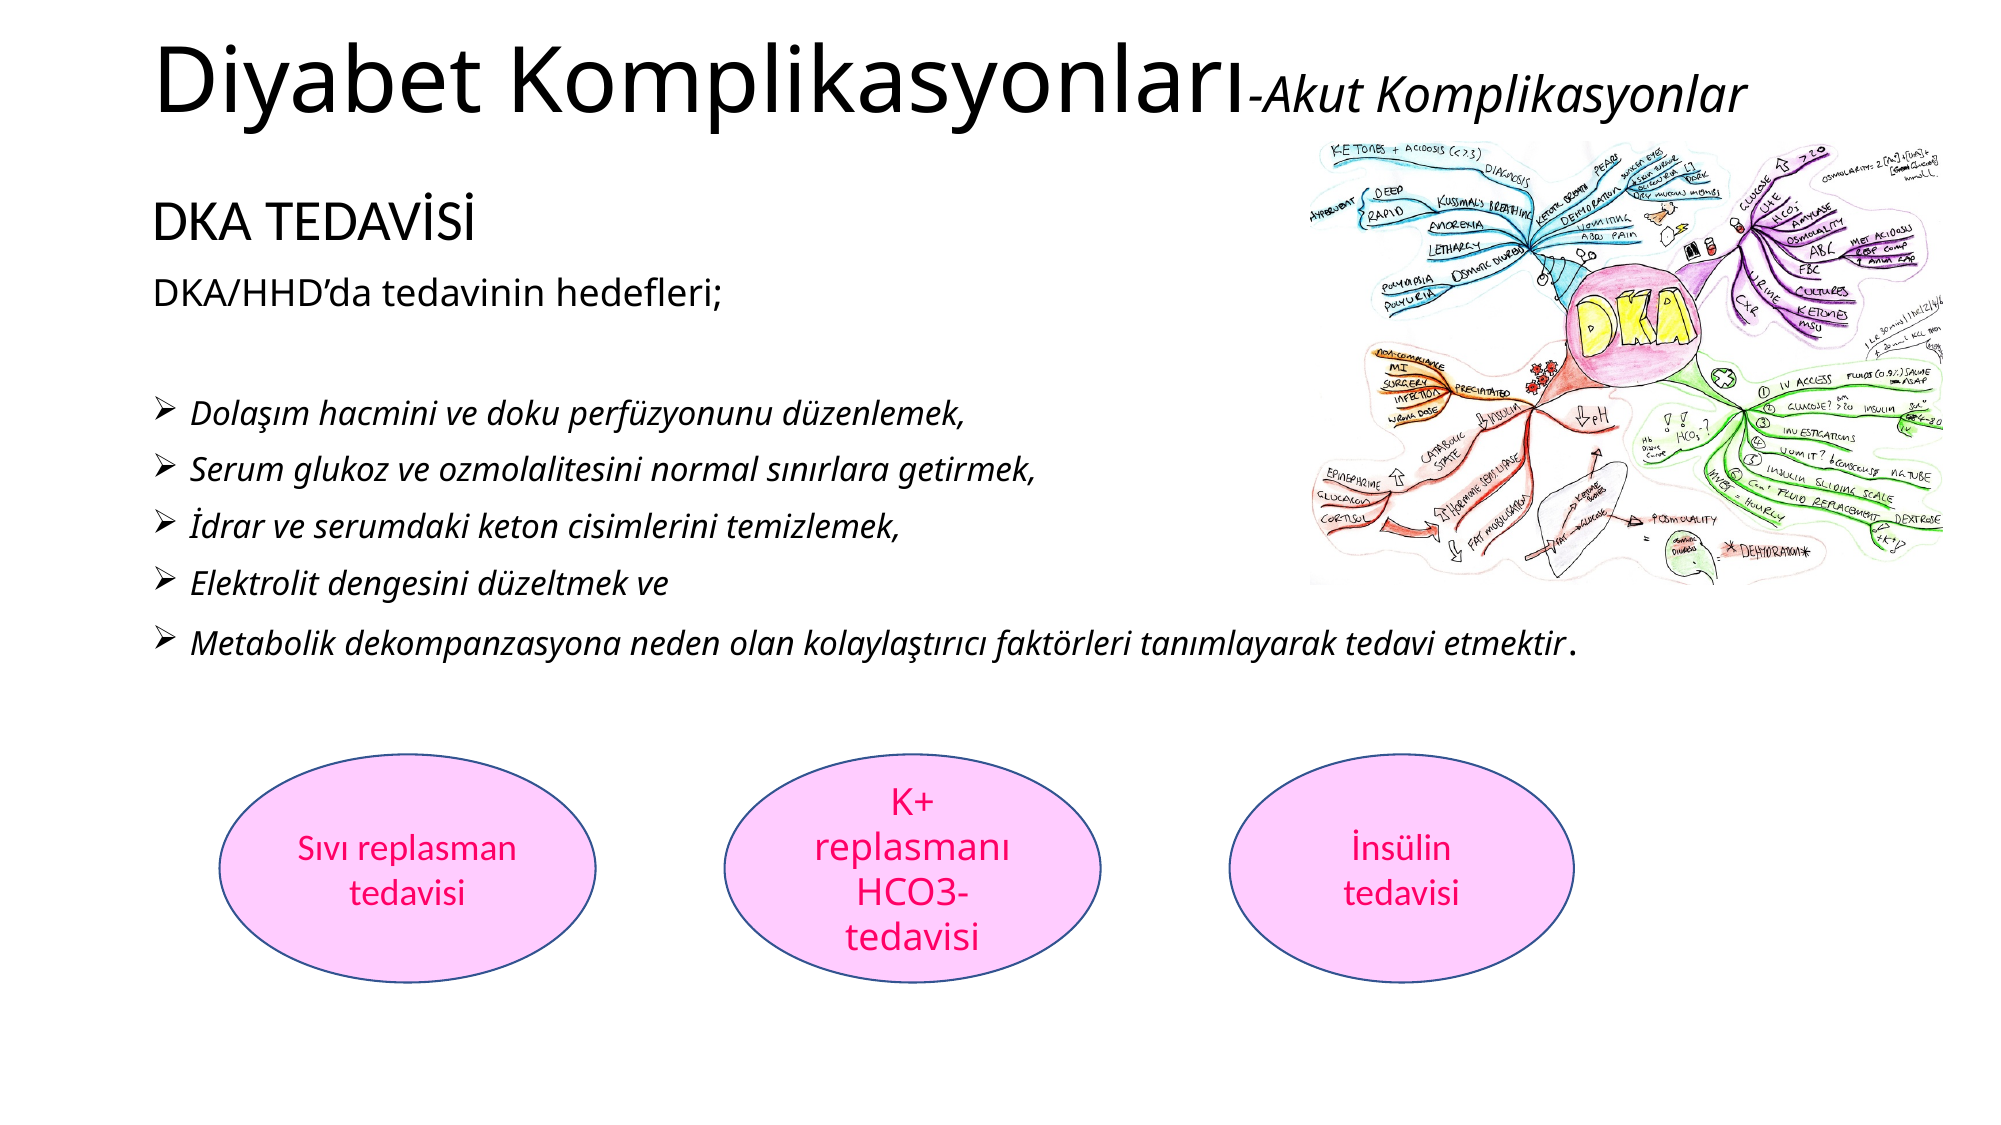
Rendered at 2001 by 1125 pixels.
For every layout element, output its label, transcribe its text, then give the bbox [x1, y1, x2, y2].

text_box İnsülin tedavisi [1228, 753, 1575, 984]
list DKA TEDAVİSİ DKA/HHD’da tedavinin hedefleri; Dolaşım hacmini ve doku perfüzyonunu düzenlemek, Serum glukoz ve ozmolalitesini normal sınırlara getirmek, İdrar ve serumdaki keton cisimlerini temizlemek, Elektrolit dengesini düzeltmek ve Metabolik dekompanzasyona neden olan kolaylaştırıcı faktörleri tanımlayarak tedavi etmektir. [137, 182, 1863, 1014]
title Diyabet Komplikasyonları-Akut Komplikasyonlar [137, 25, 1863, 142]
text_box Sıvı replasman tedavisi [218, 753, 597, 984]
picture [1310, 141, 1943, 585]
text_box K+ replasmanı HCO3- tedavisi [723, 753, 1102, 984]
